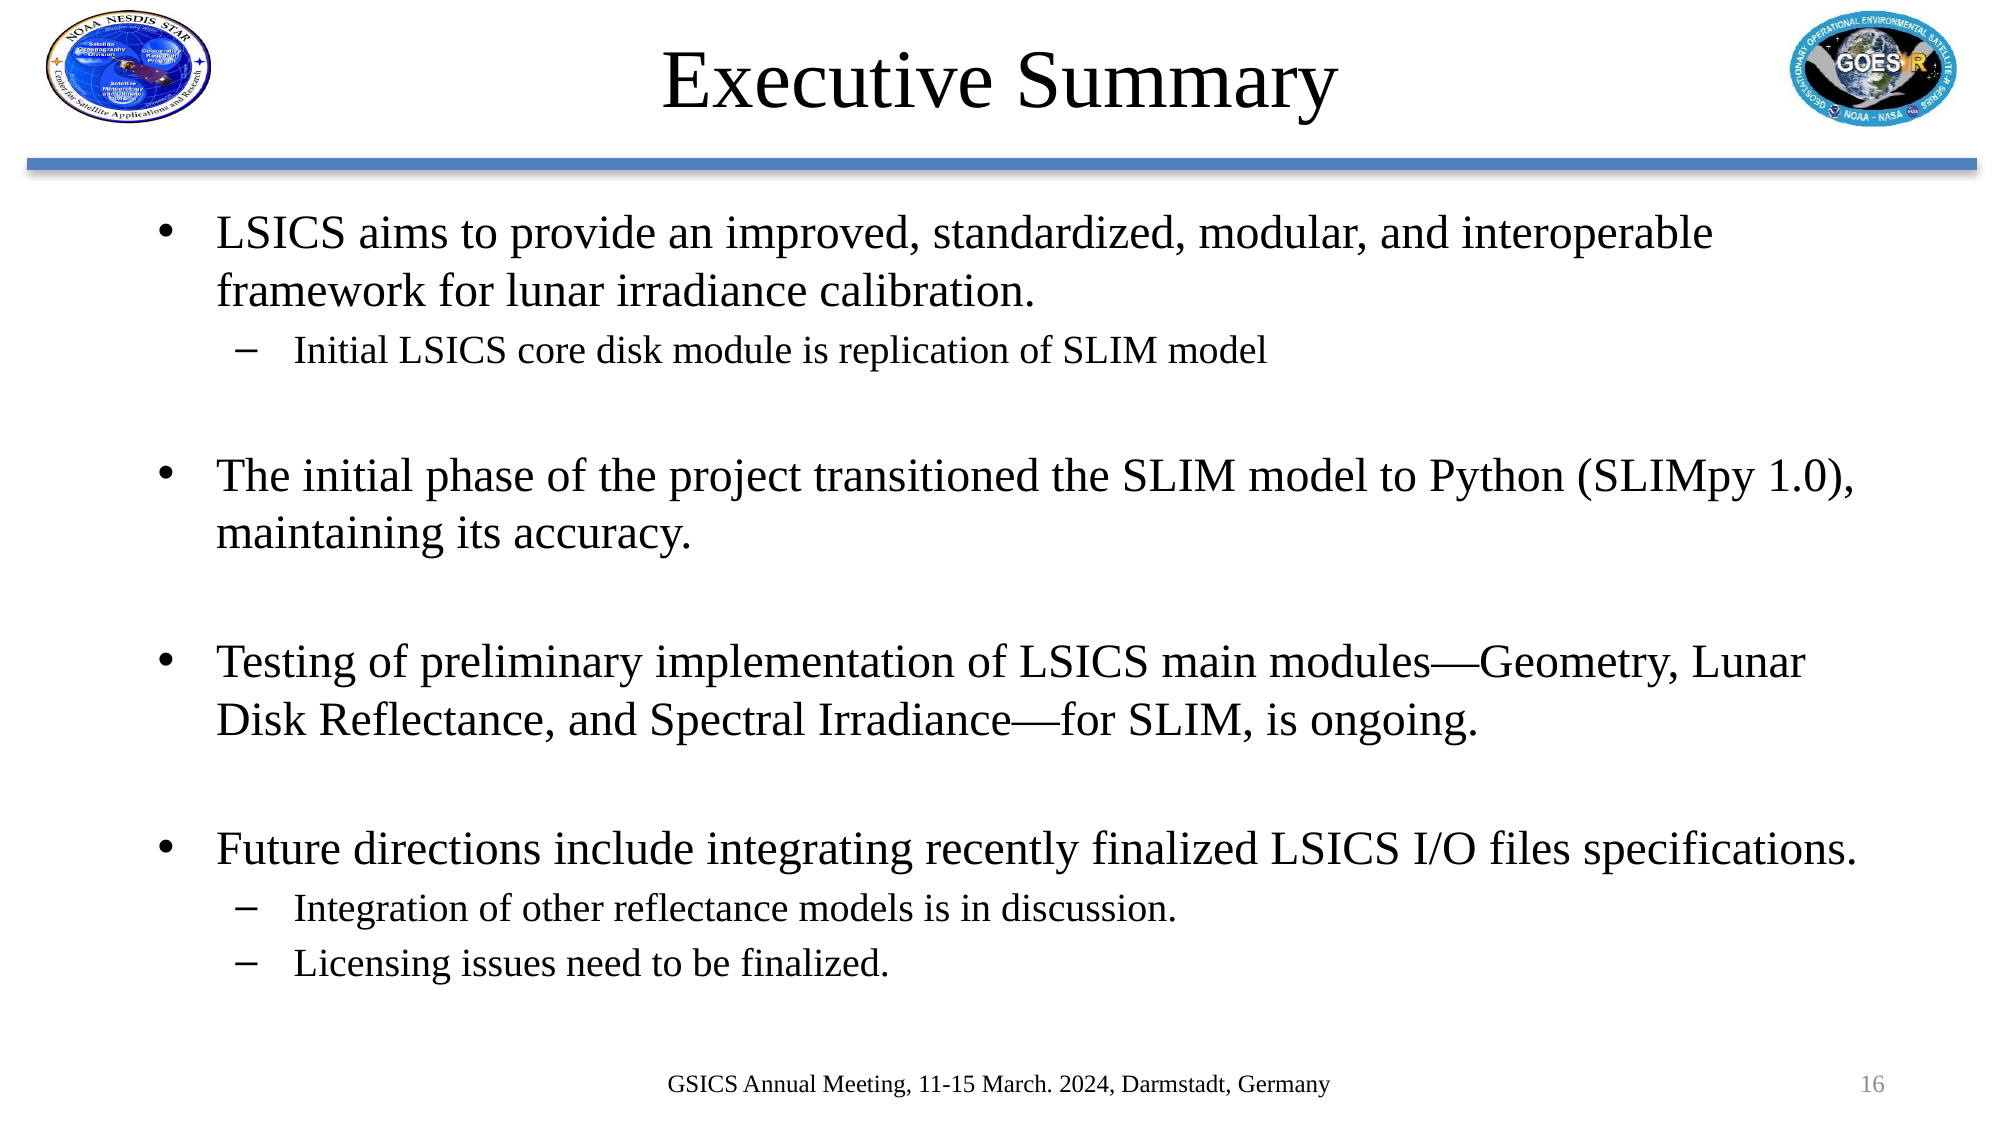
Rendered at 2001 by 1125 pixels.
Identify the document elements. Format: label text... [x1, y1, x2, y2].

title Executive Summary [251, 16, 1752, 132]
picture [44, 10, 211, 124]
footer GSICS Annual Meeting, 11-15 March. 2024, Darmstadt, Germany [399, 1050, 1600, 1115]
slide_number 16 [1600, 1050, 1900, 1115]
list LSICS aims to provide an improved, standardized, modular, and interoperable framework for lunar irradiance calibration. Initial LSICS core disk module is replication of SLIM model The initial phase of the project transitioned the SLIM model to Python (SLIMpy 1.0), maintaining its accuracy. Testing of preliminary implementation of LSICS main modules—Geometry, Lunar Disk Reflectance, and Spectral Irradiance—for SLIM, is ongoing. Future directions include integrating recently finalized LSICS I/O files specifications. Integration of other reflectance models is in discussion. Licensing issues need to be finalized. [123, 193, 1880, 1012]
picture [1789, 10, 1957, 127]
